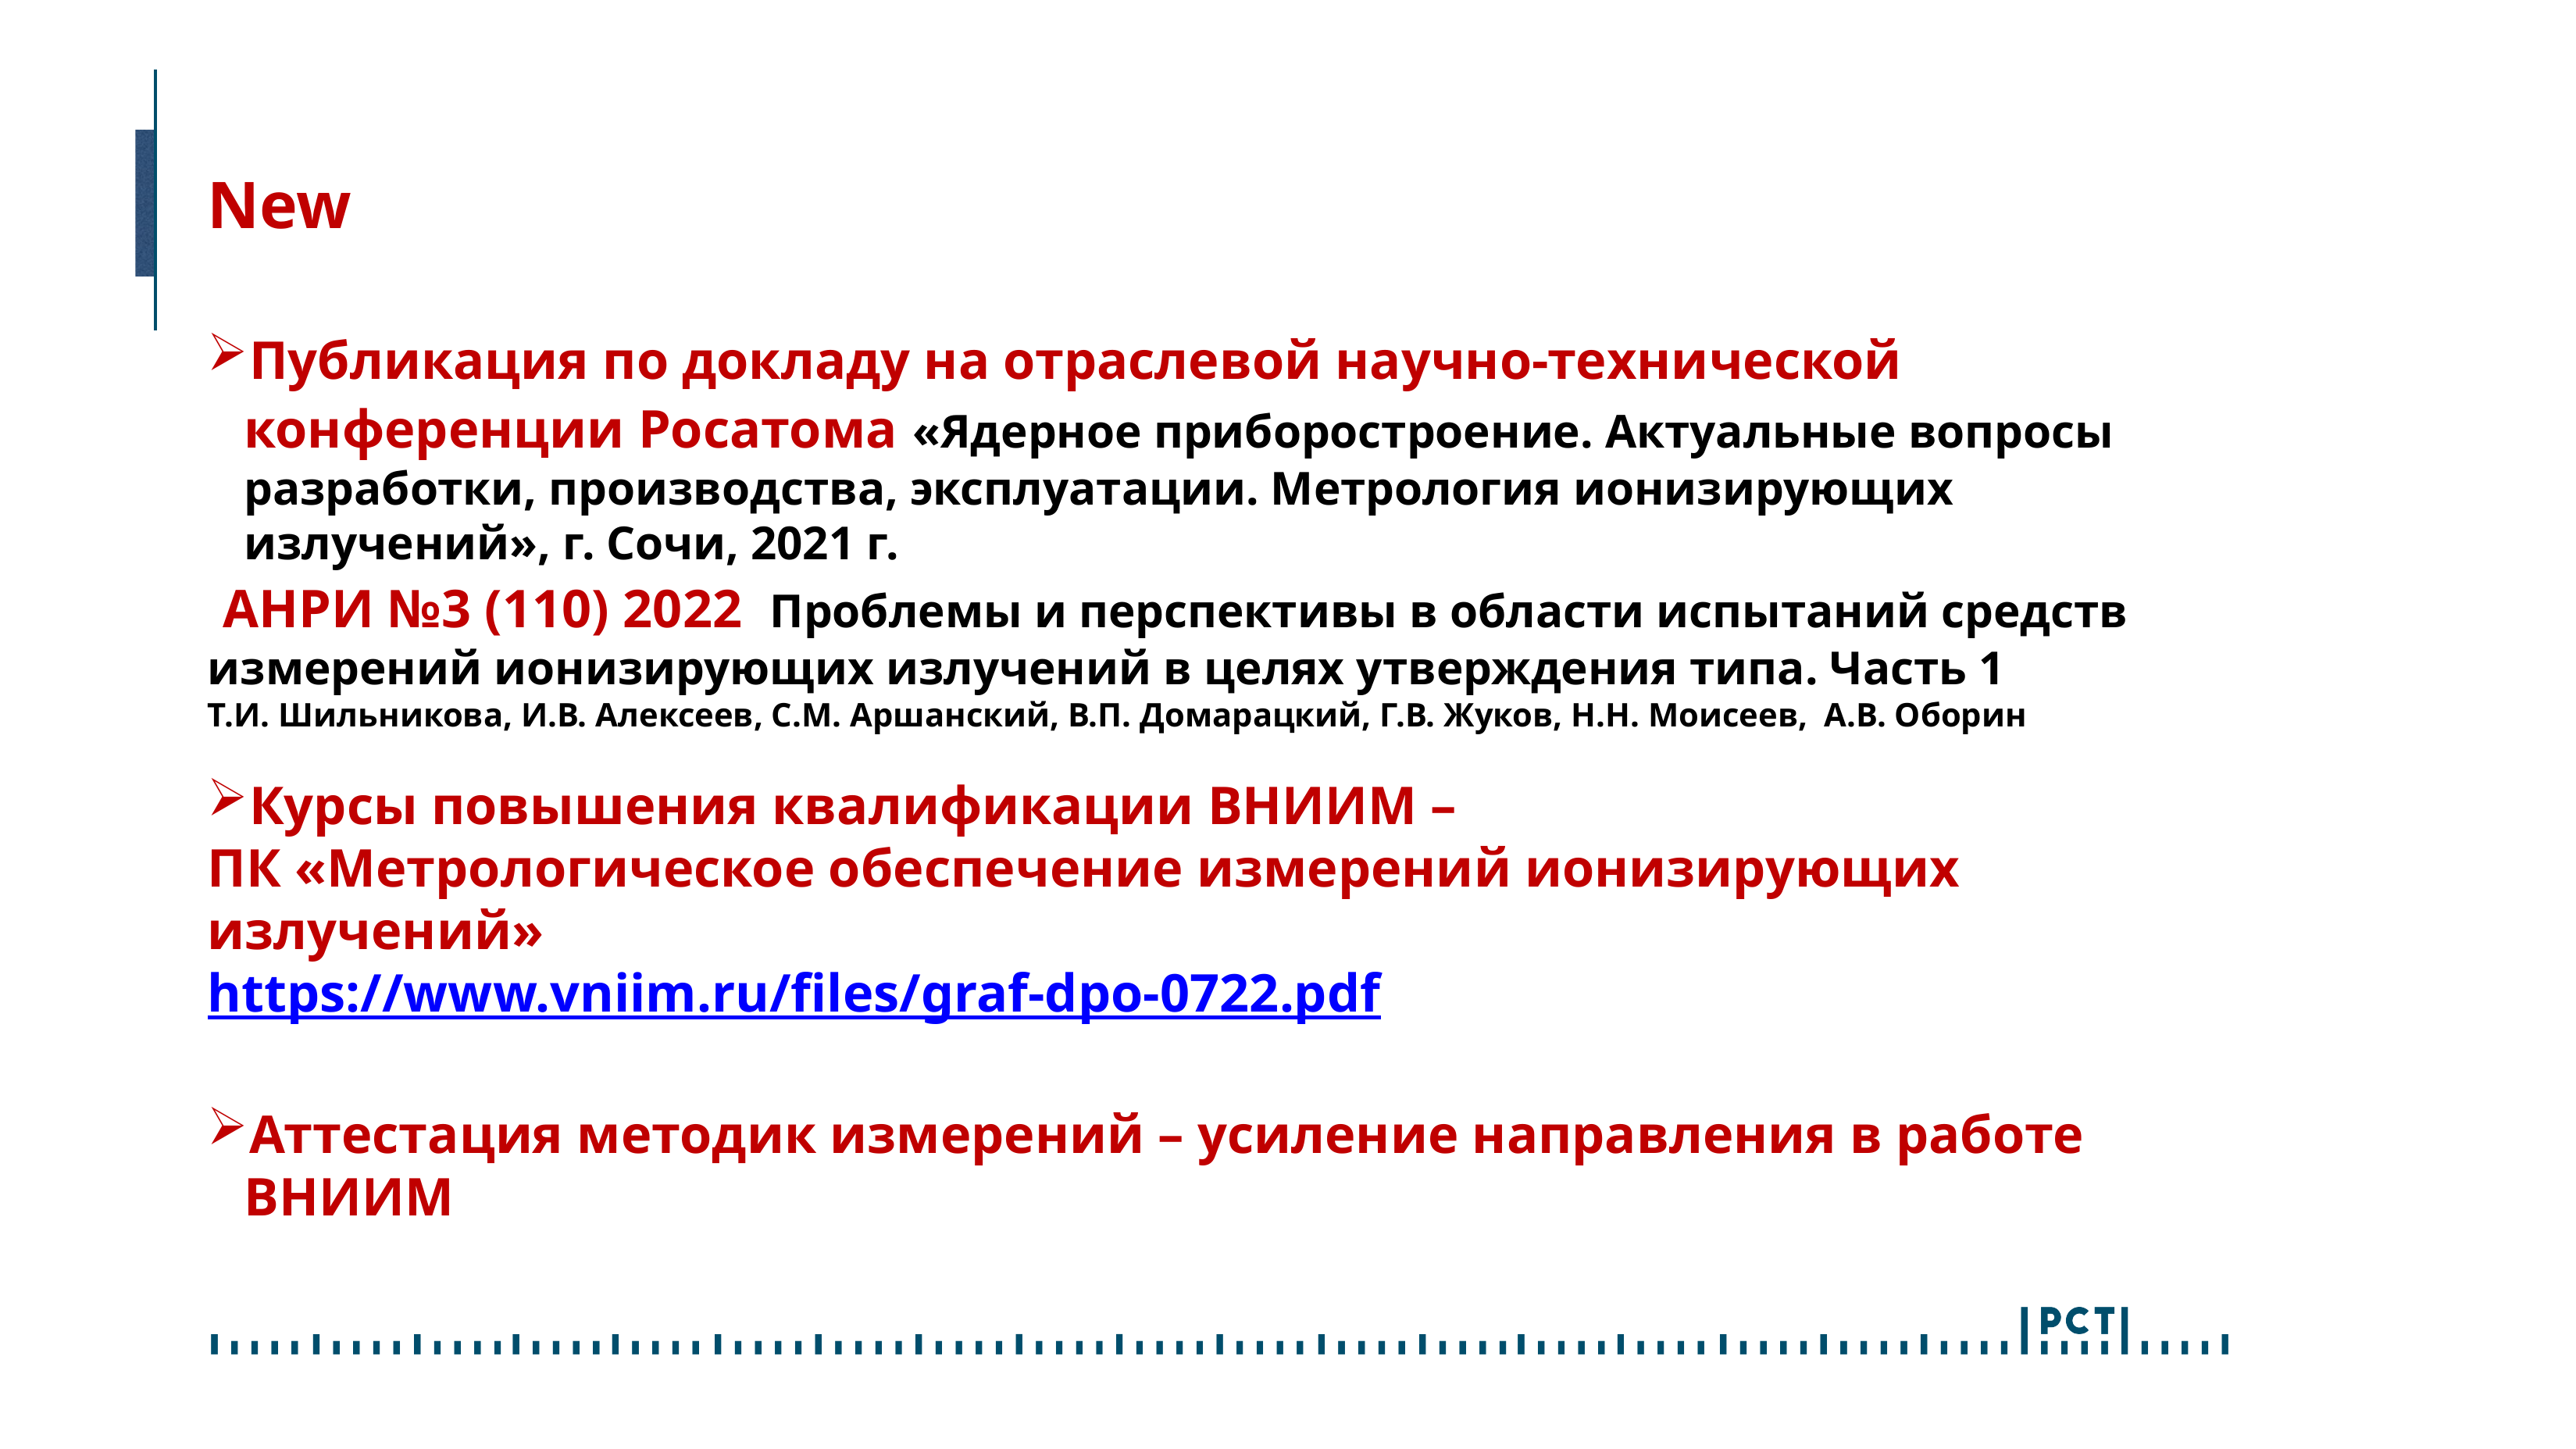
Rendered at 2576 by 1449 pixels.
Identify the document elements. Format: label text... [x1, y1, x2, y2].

title New [207, 163, 2369, 242]
picture [135, 130, 153, 277]
list Публикация по докладу на отраслевой научно-технической конференции Росатома «Ядерное приборостроение. Актуальные вопросы разработки, производства, эксплуатации. Метрология ионизирующих излучений», г. Сочи, 2021 г. АНРИ №3 (110) 2022 Проблемы и перспективы в области испытаний средств измерений ионизирующих излучений в целях утверждения типа. Часть 1 Т.И. Шильникова, И.В. Алексеев, С.М. Аршанский, В.П. Домарацкий, Г.В. Жуков, Н.Н. Моисеев, А.В. Оборин Курсы повышения квалификации ВНИИМ – ПК «Метрологическое обеспечение измерений ионизирующих излучений» https://www.vniim.ru/files/graf-dpo-0722.pdf Аттестация методик измерений – усиление направления в работе ВНИИМ [207, 256, 2246, 1301]
picture [211, 1307, 2021, 1354]
picture [2028, 1307, 2121, 1354]
picture [2128, 1307, 2228, 1354]
picture [2048, 1314, 2053, 1320]
